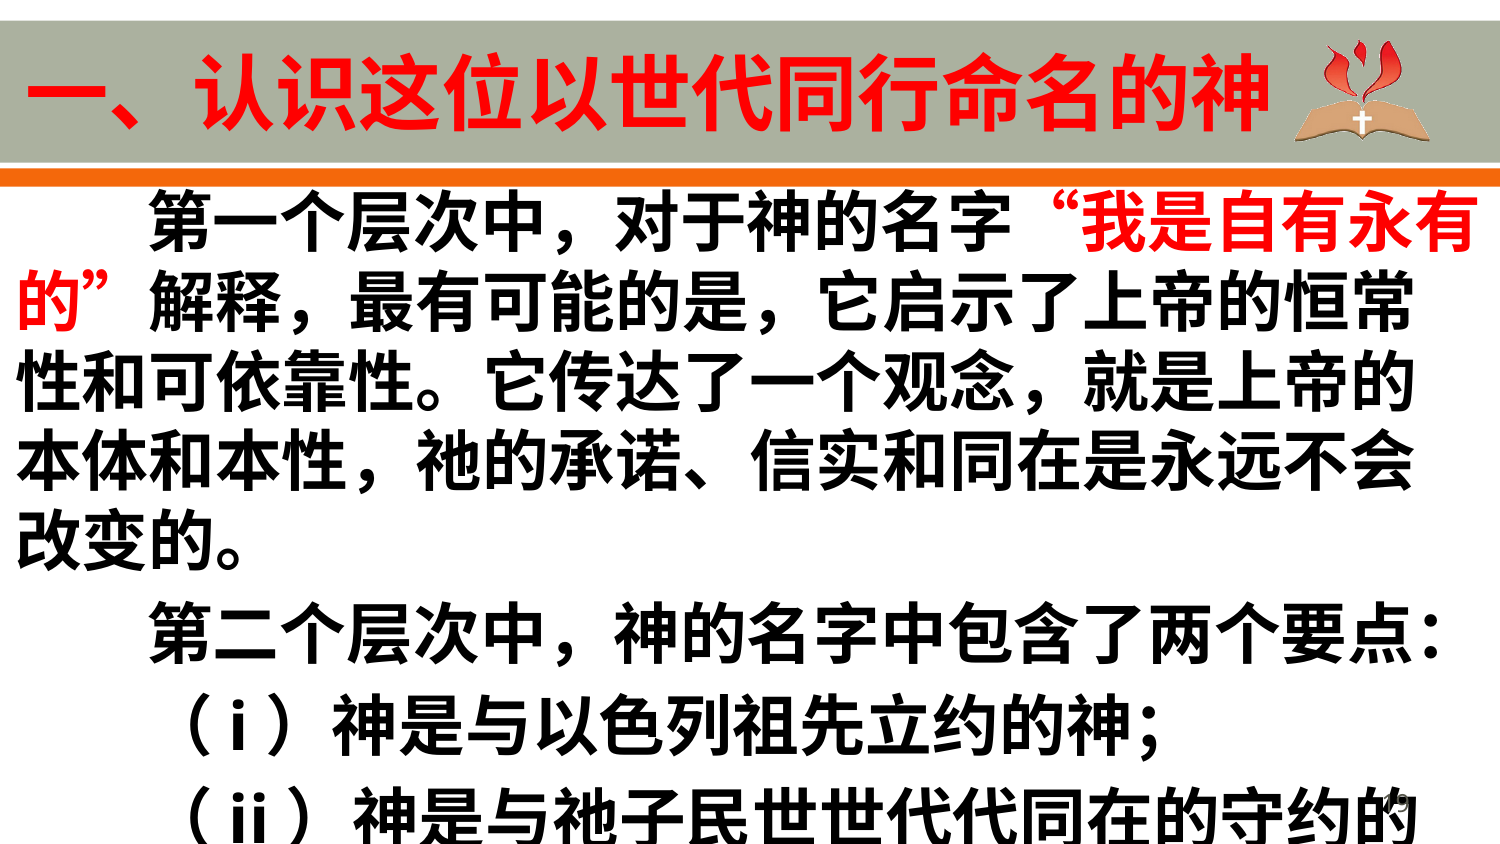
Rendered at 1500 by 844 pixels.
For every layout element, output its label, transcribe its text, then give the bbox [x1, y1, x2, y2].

title 一、认识这位以世代同行命名的神 [0, 22, 1300, 160]
picture [1300, 35, 1434, 144]
slide_number 19 [1074, 782, 1425, 827]
list 第一个层次中，对于神的名字“我是自有永有的”解释，最有可能的是，它启示了上帝的恒常性和可依靠性。它传达了一个观念，就是上帝的本体和本性，祂的承诺、信实和同在是永远不会改变的。 第二个层次中，神的名字中包含了两个要点： （i）神是与以色列祖先立约的神； （ii）神是与祂子民世世代代同在的守约的神. [0, 171, 1498, 844]
